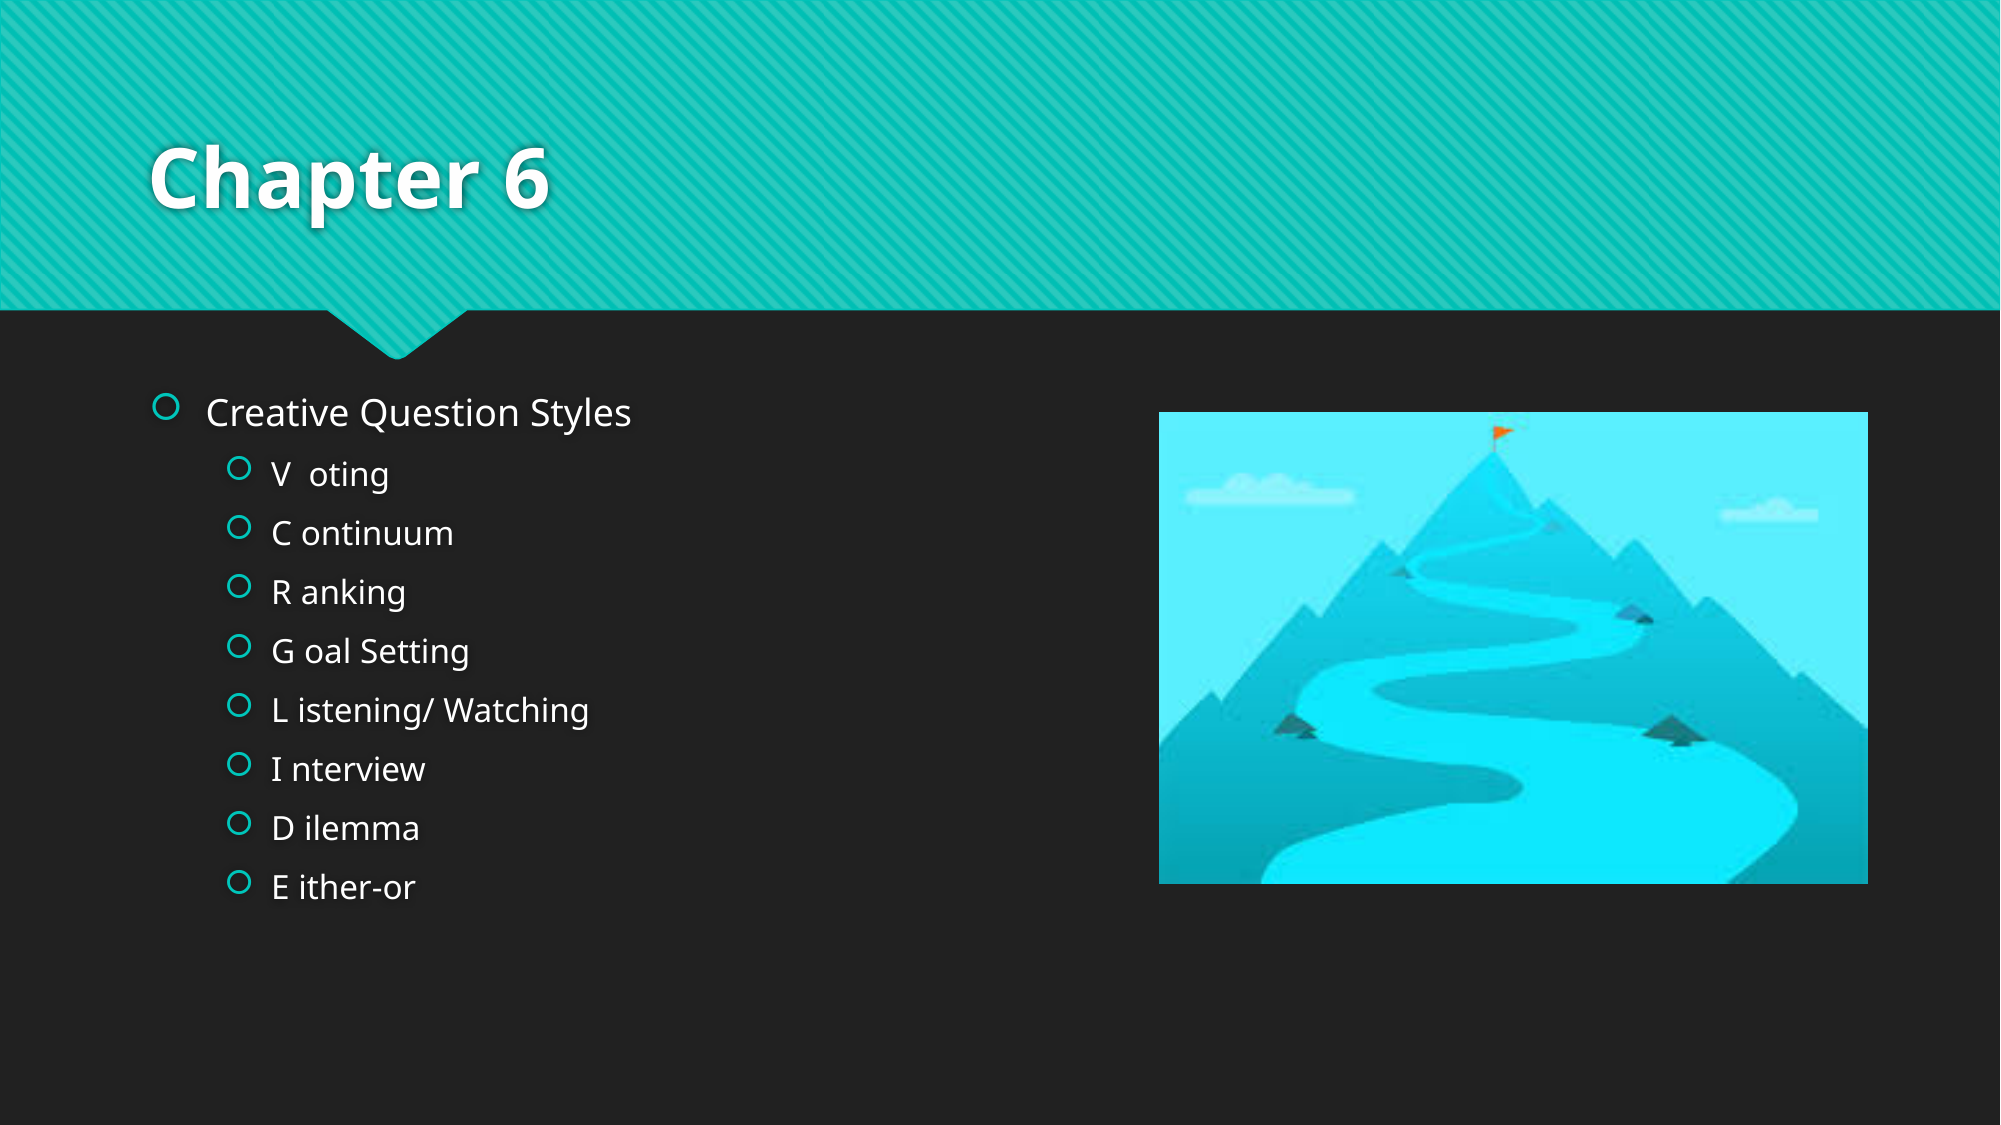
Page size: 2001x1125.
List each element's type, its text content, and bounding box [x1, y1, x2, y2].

list Creative Question Styles V oting C ontinuum R anking G oal Setting L istening/ Watching I nterview D ilemma E ither-or [134, 364, 1866, 931]
title Chapter 6 [132, 73, 1868, 233]
picture [1158, 411, 1868, 884]
